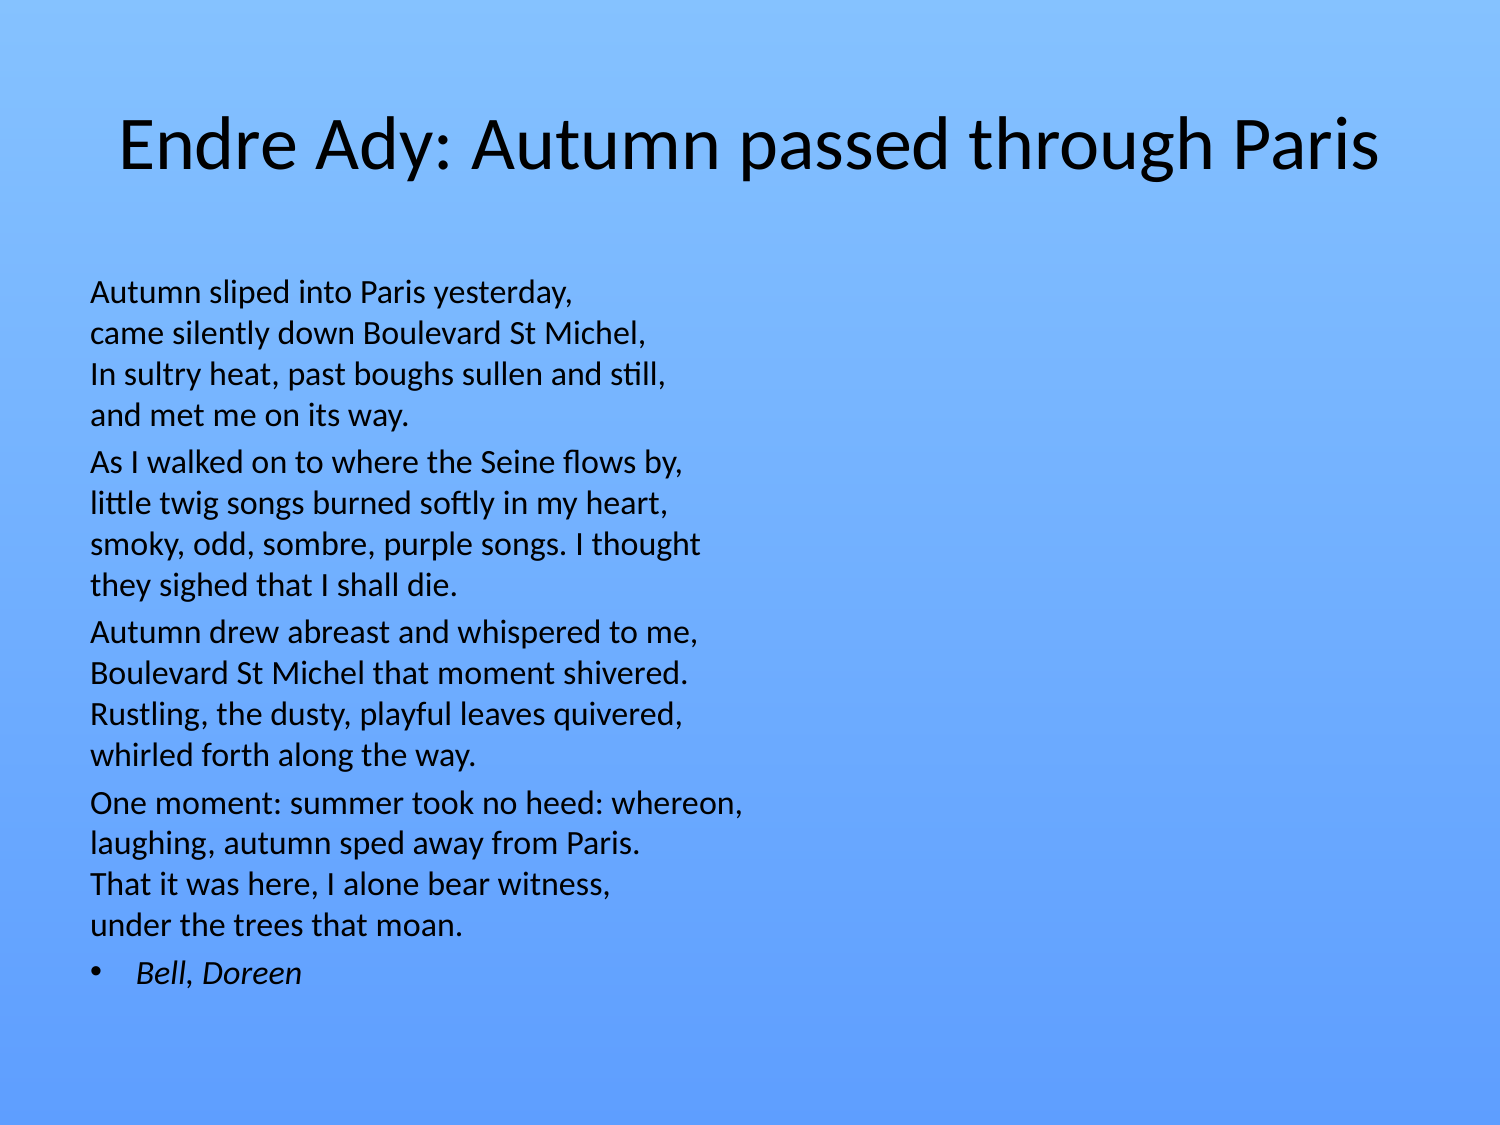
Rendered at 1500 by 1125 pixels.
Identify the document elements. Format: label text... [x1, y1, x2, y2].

title Endre Ady: Autumn passed through Paris [74, 44, 1426, 233]
list Autumn sliped into Paris yesterday, came silently down Boulevard St Michel, In sultry heat, past boughs sullen and still, and met me on its way. As I walked on to where the Seine flows by, little twig songs burned softly in my heart, smoky, odd, sombre, purple songs. I thought they sighed that I shall die. Autumn drew abreast and whispered to me, Boulevard St Michel that moment shivered. Rustling, the dusty, playful leaves quivered, whirled forth along the way. One moment: summer took no heed: whereon, laughing, autumn sped away from Paris. That it was here, I alone bear witness, under the trees that moan. Bell, Doreen [74, 262, 1426, 1006]
